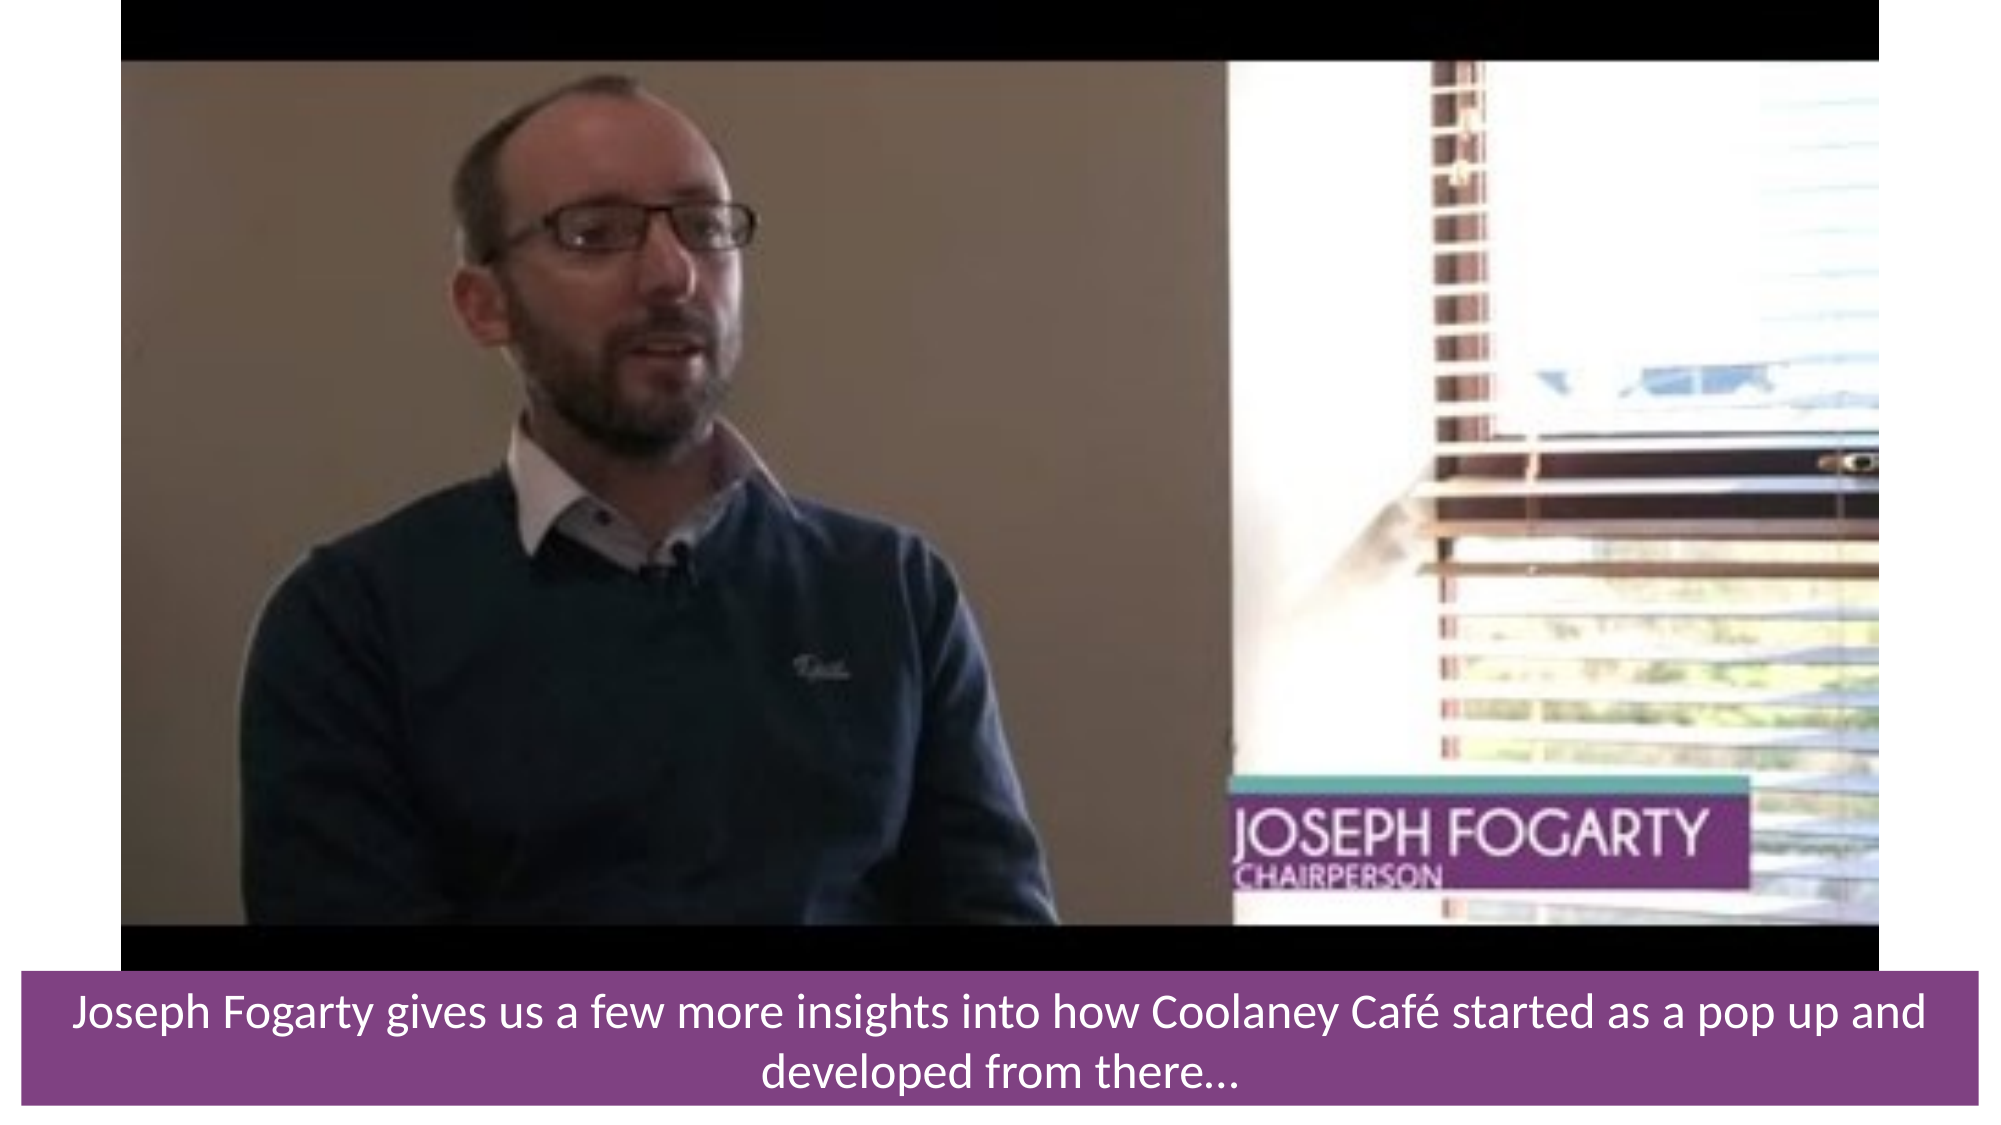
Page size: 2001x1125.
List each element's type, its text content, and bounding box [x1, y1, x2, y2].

text_box Joseph Fogarty gives us a few more insights into how Coolaney Café started as a pop up and developed from there… [21, 970, 1979, 1106]
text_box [120, 0, 1880, 990]
